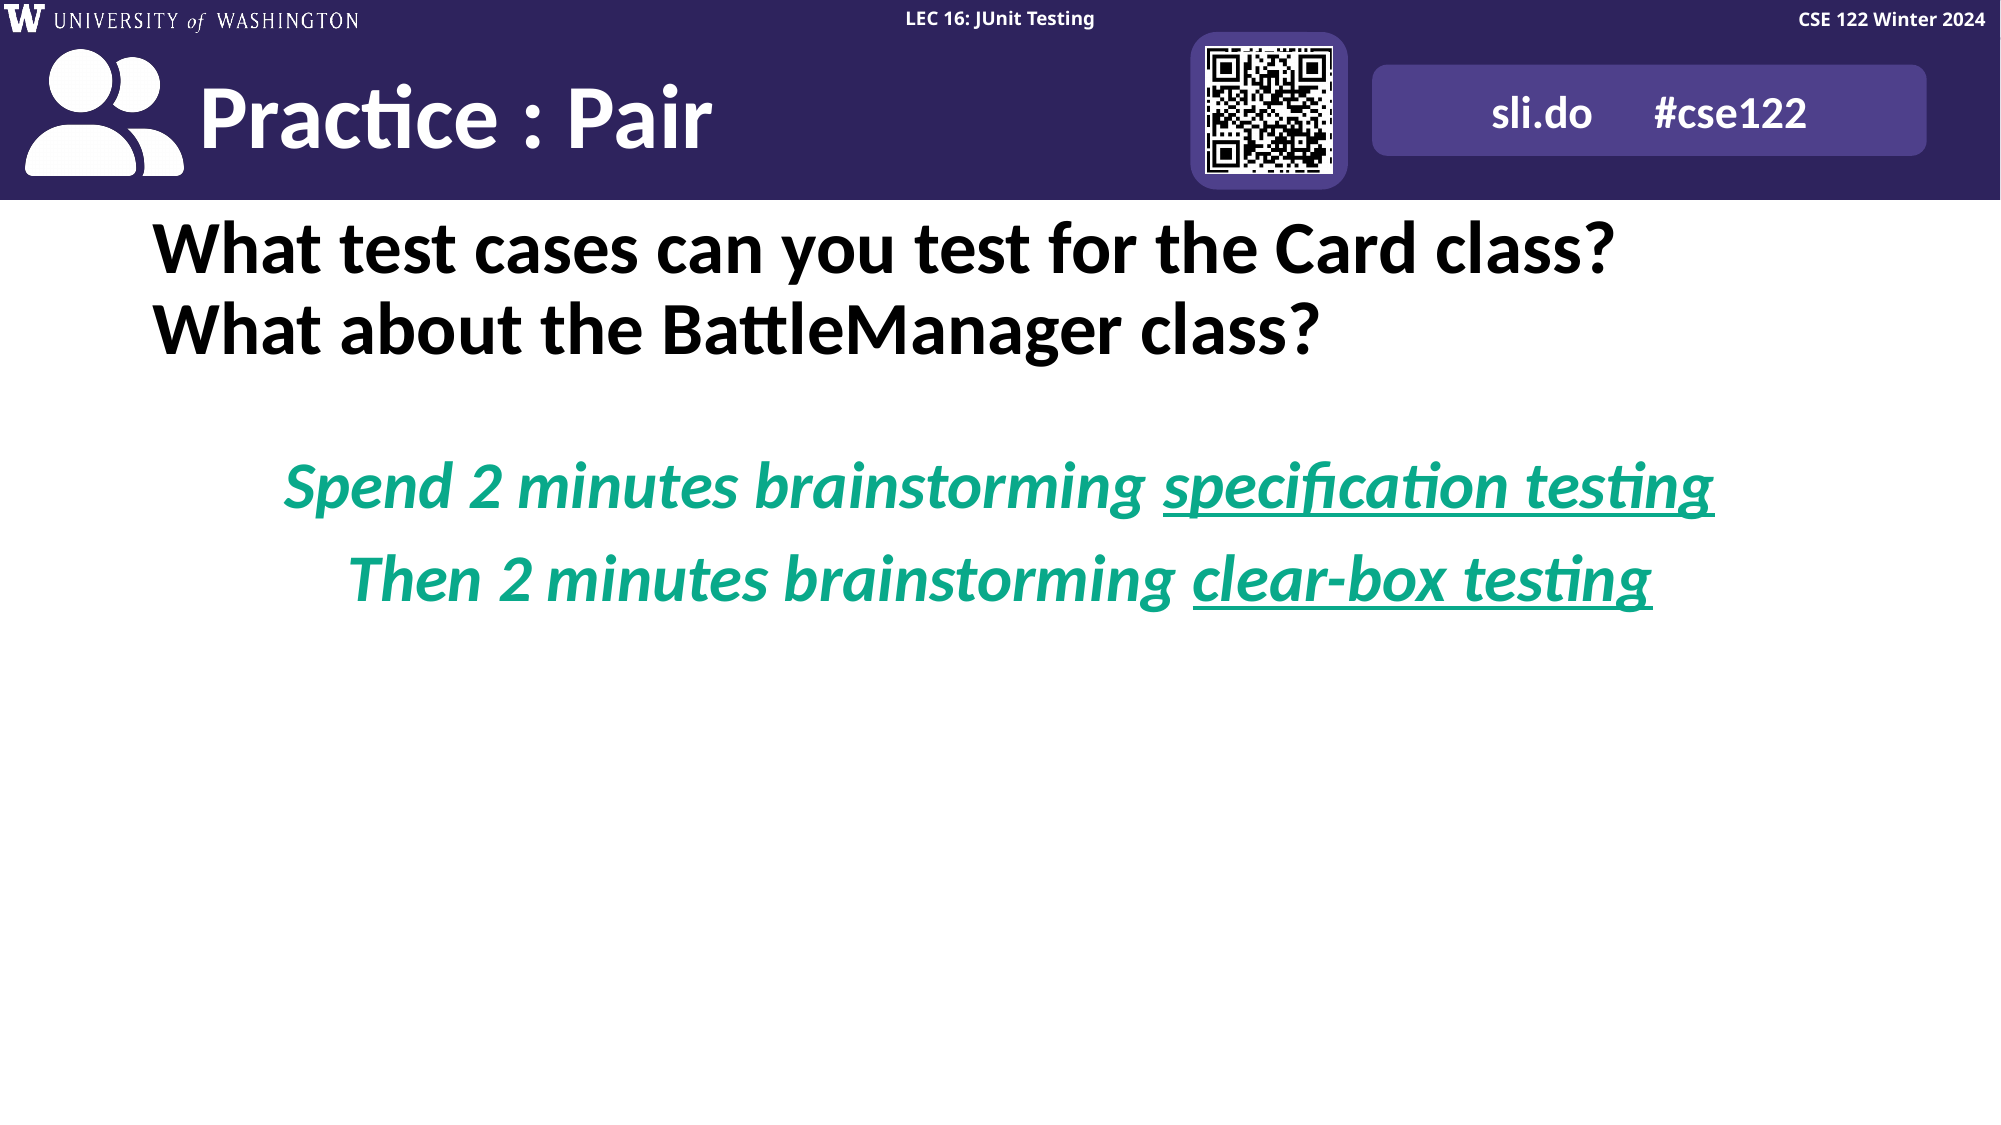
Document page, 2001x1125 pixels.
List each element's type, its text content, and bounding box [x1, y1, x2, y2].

text_box [126, 352, 1852, 1069]
picture [1205, 46, 1333, 174]
text_box Spend 2 minutes brainstorming specification testing Then 2 minutes brainstorming clear-box testing [137, 405, 1863, 1082]
picture [25, 49, 184, 176]
title What test cases can you test for the Card class? What about the BattleManager class? [137, 227, 1863, 353]
picture [4, 4, 358, 33]
